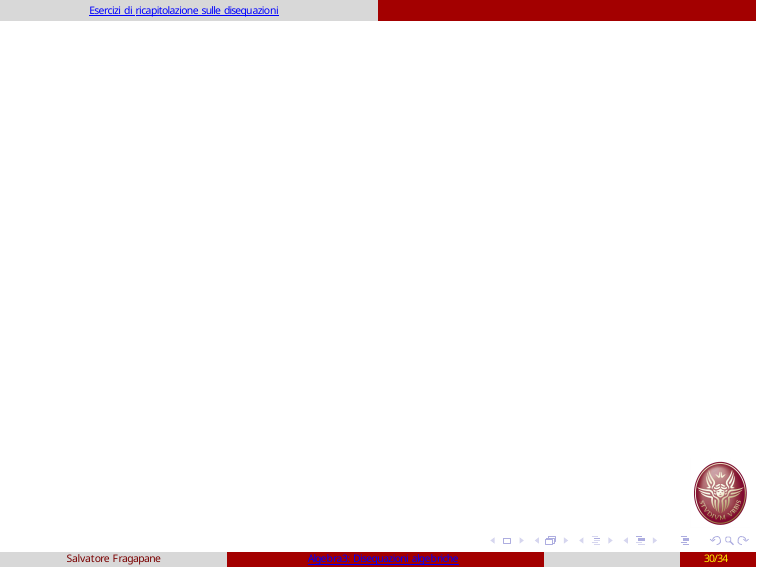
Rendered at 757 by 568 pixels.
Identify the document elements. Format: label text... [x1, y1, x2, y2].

text_box [544, 551, 680, 567]
text_box [0, 551, 226, 567]
footer Algebra3: Disequazioni algebriche [305, 552, 466, 568]
text_box [226, 551, 544, 567]
text_box [377, 0, 756, 21]
text_box 30/34 [702, 552, 734, 565]
text_box [680, 551, 756, 567]
slide_number Salvatore Fragapane [64, 552, 163, 568]
text_box Esercizi di ricapitolazione sulle disequazioni [87, 3, 291, 19]
picture [690, 458, 750, 528]
